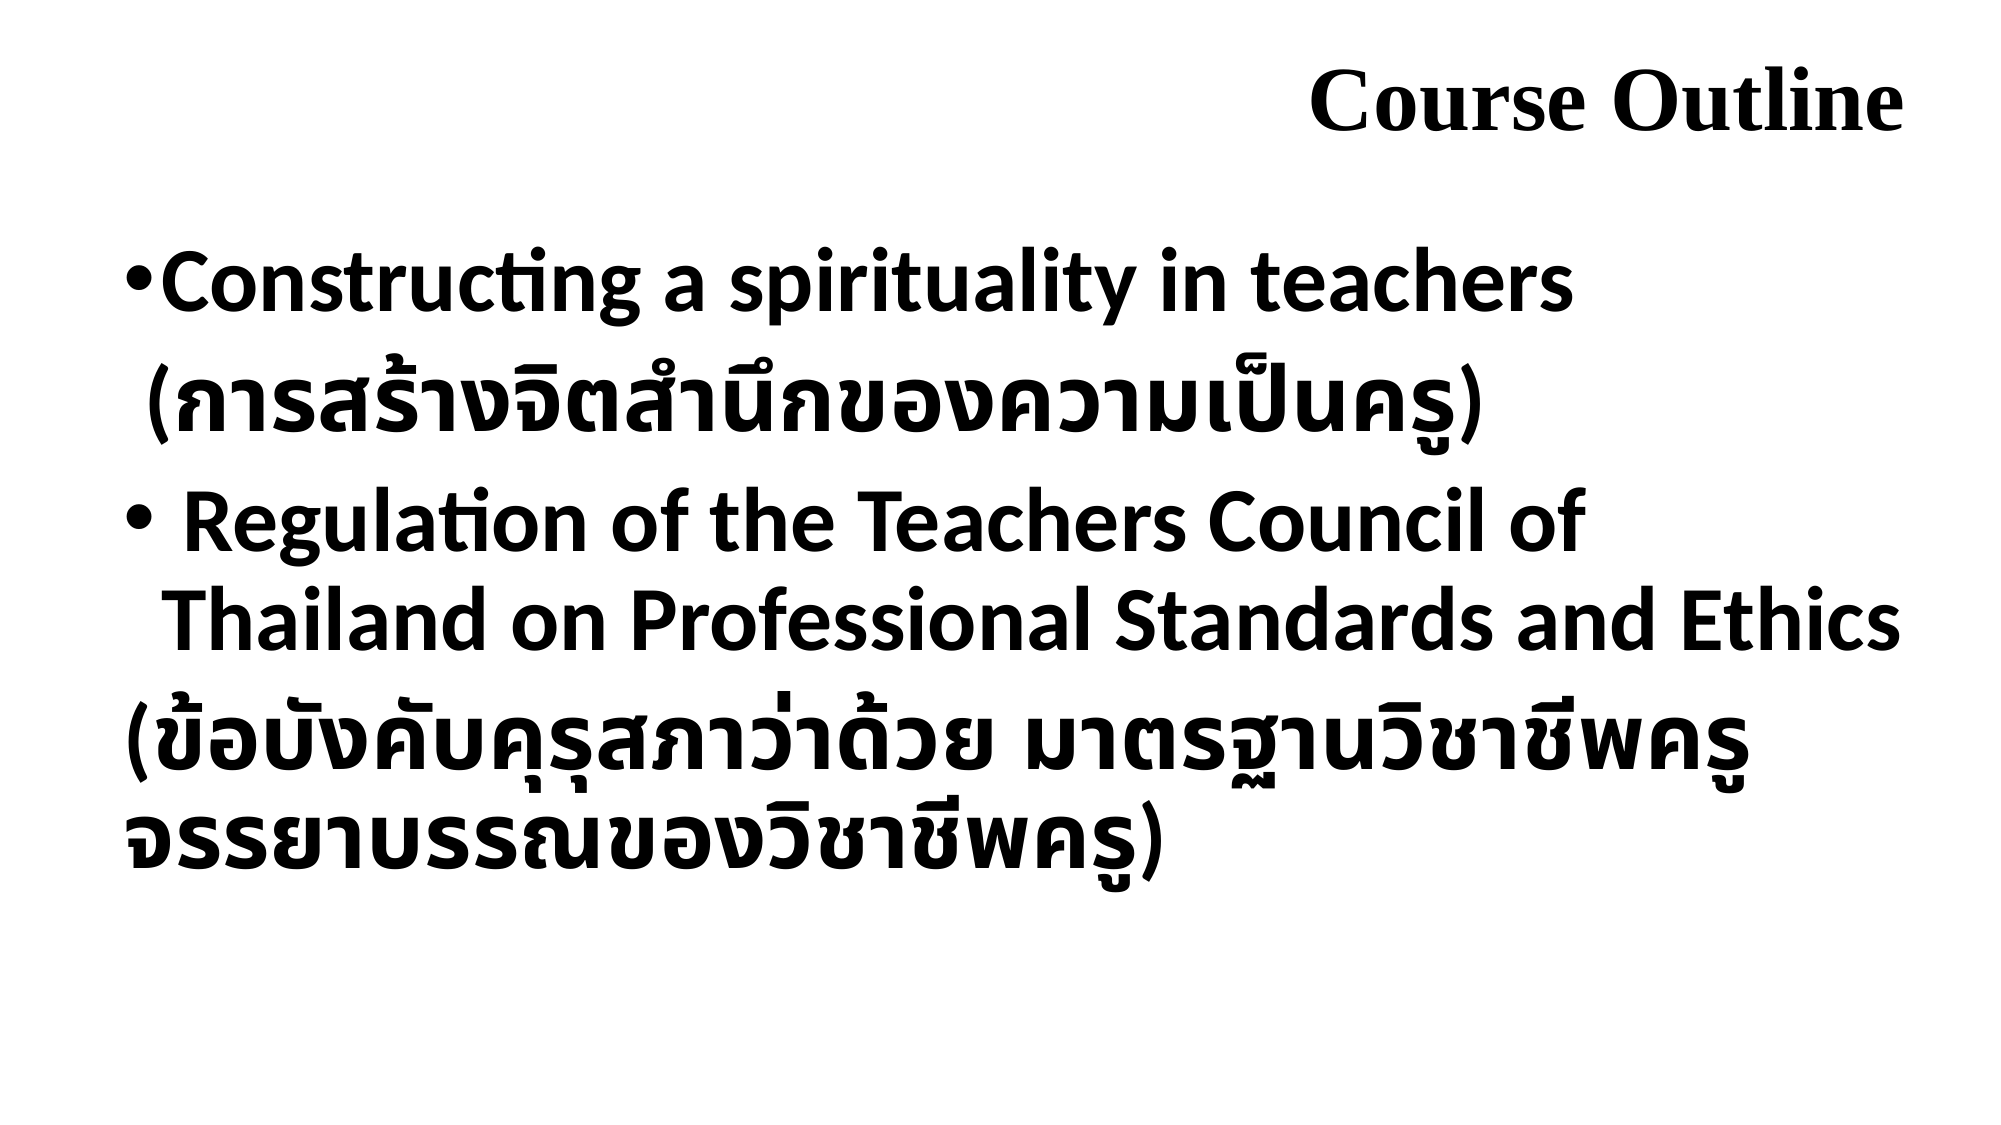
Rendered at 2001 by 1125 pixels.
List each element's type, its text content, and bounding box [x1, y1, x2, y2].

title Course Outline [1292, 37, 1935, 165]
list Constructing a spirituality in teachers (การสร้างจิตสำนึกของความเป็นครู) Regulation of the Teachers Council of Thailand on Professional Standards and Ethics (ข้อบังคับคุรุสภาว่าด้วย มาตรฐานวิชาชีพครู จรรยาบรรณของวิชาชีพครู) [108, 224, 1936, 939]
